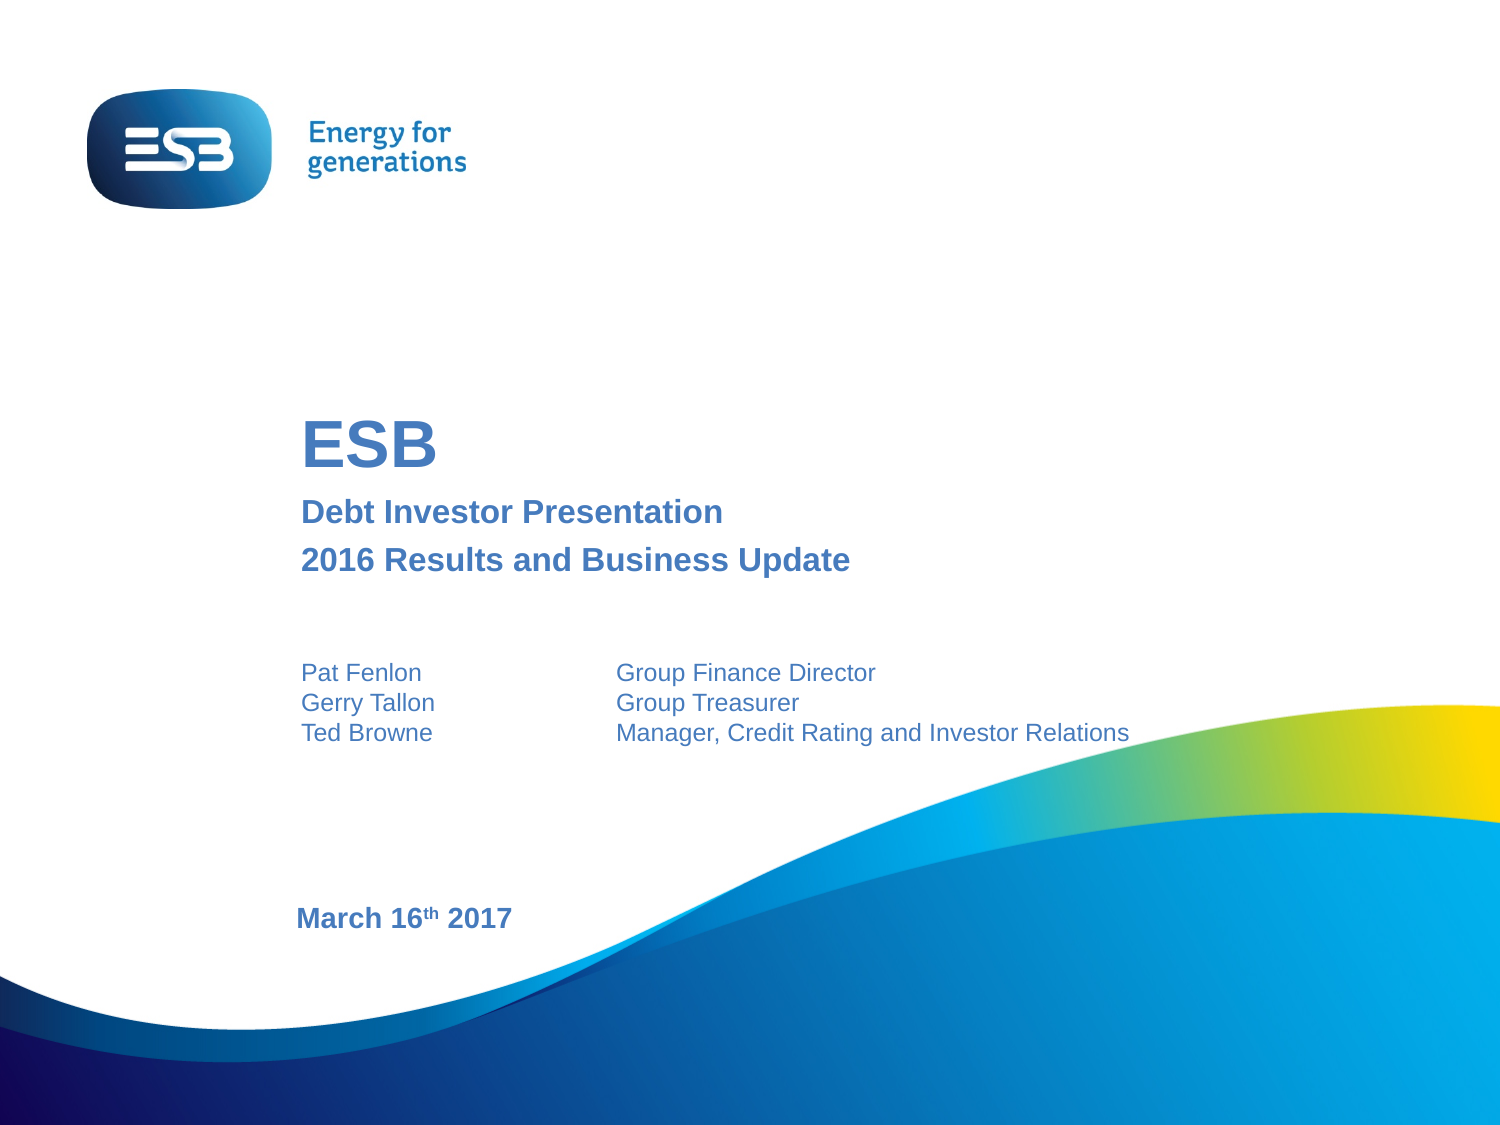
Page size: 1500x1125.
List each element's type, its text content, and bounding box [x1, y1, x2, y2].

title ESB [281, 378, 1366, 479]
picture [0, 0, 1500, 1125]
subtitle Debt Investor Presentation 2016 Results and Business Update Pat Fenlon Group Finance Director Gerry Tallon Group Treasurer Ted Browne Manager, Credit Rating and Investor Relations [280, 479, 1367, 584]
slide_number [281, 902, 757, 936]
